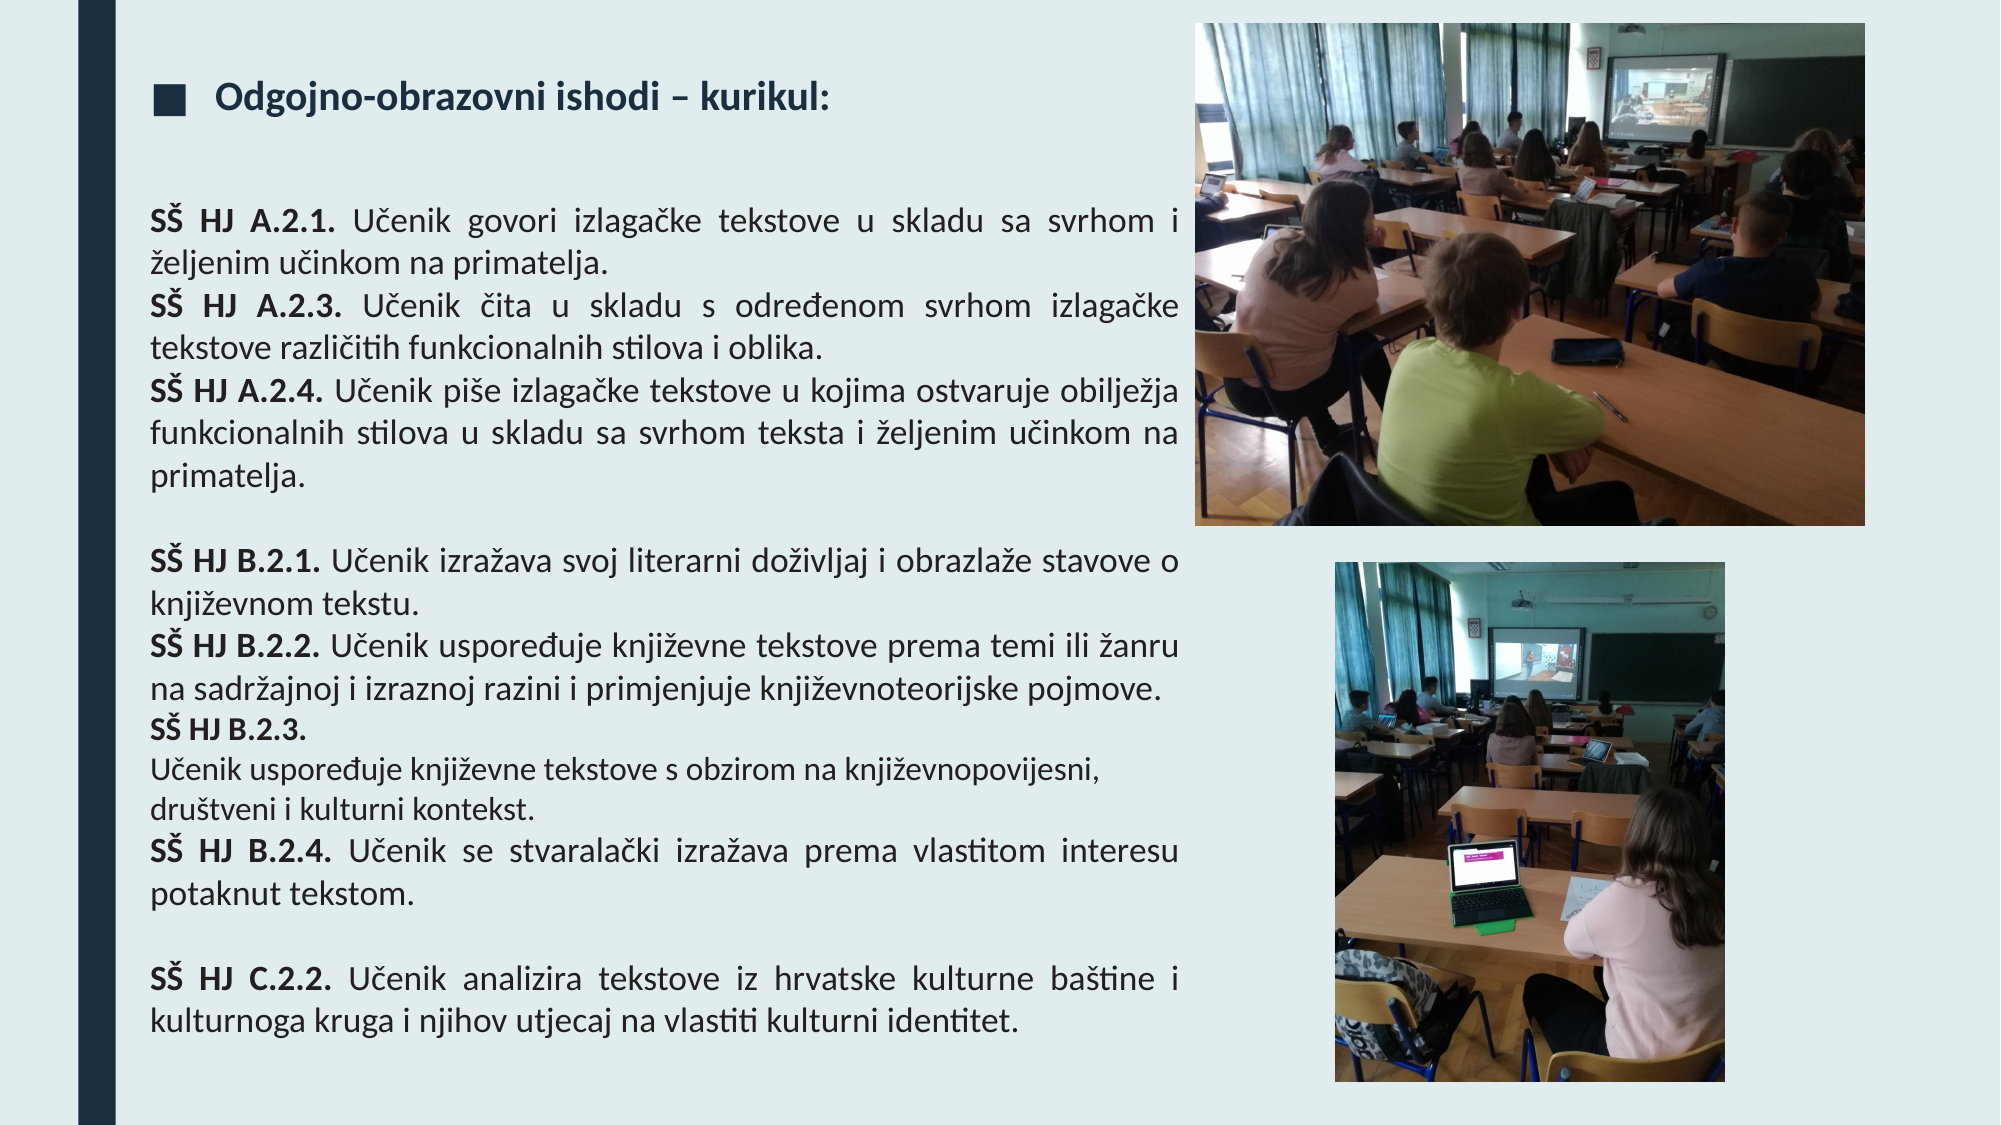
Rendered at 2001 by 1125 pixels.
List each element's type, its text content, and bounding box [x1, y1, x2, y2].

text_box Odgojno-obrazovni ishodi – kurikul: SŠ HJ A.2.1. Učenik govori izlagačke tekstove u skladu sa svrhom i željenim učinkom na primatelja. SŠ HJ A.2.3. Učenik čita u skladu s određenom svrhom izlagačke tekstove različitih funkcionalnih stilova i oblika. SŠ HJ A.2.4. Učenik piše izlagačke tekstove u kojima ostvaruje obilježja funkcionalnih stilova u skladu sa svrhom teksta i željenim učinkom na primatelja. SŠ HJ B.2.1. Učenik izražava svoj literarni doživljaj i obrazlaže stavove o književnom tekstu. SŠ HJ B.2.2. Učenik uspoređuje književne tekstove prema temi ili žanru na sadržajnoj i izraznoj razini i primjenjuje književnoteorijske pojmove. SŠ HJ B.2.3. Učenik uspoređuje književne tekstove s obzirom na književnopovijesni, društveni i kulturni kontekst. SŠ HJ B.2.4. Učenik se stvaralački izražava prema vlastitom interesu potaknut tekstom. SŠ HJ C.2.2. Učenik analizira tekstove iz hrvatske kulturne baštine i kulturnoga kruga i njihov utjecaj na vlastiti kulturni identitet. [135, 65, 1196, 1125]
picture [1195, 23, 1865, 526]
picture [1335, 562, 1725, 1082]
